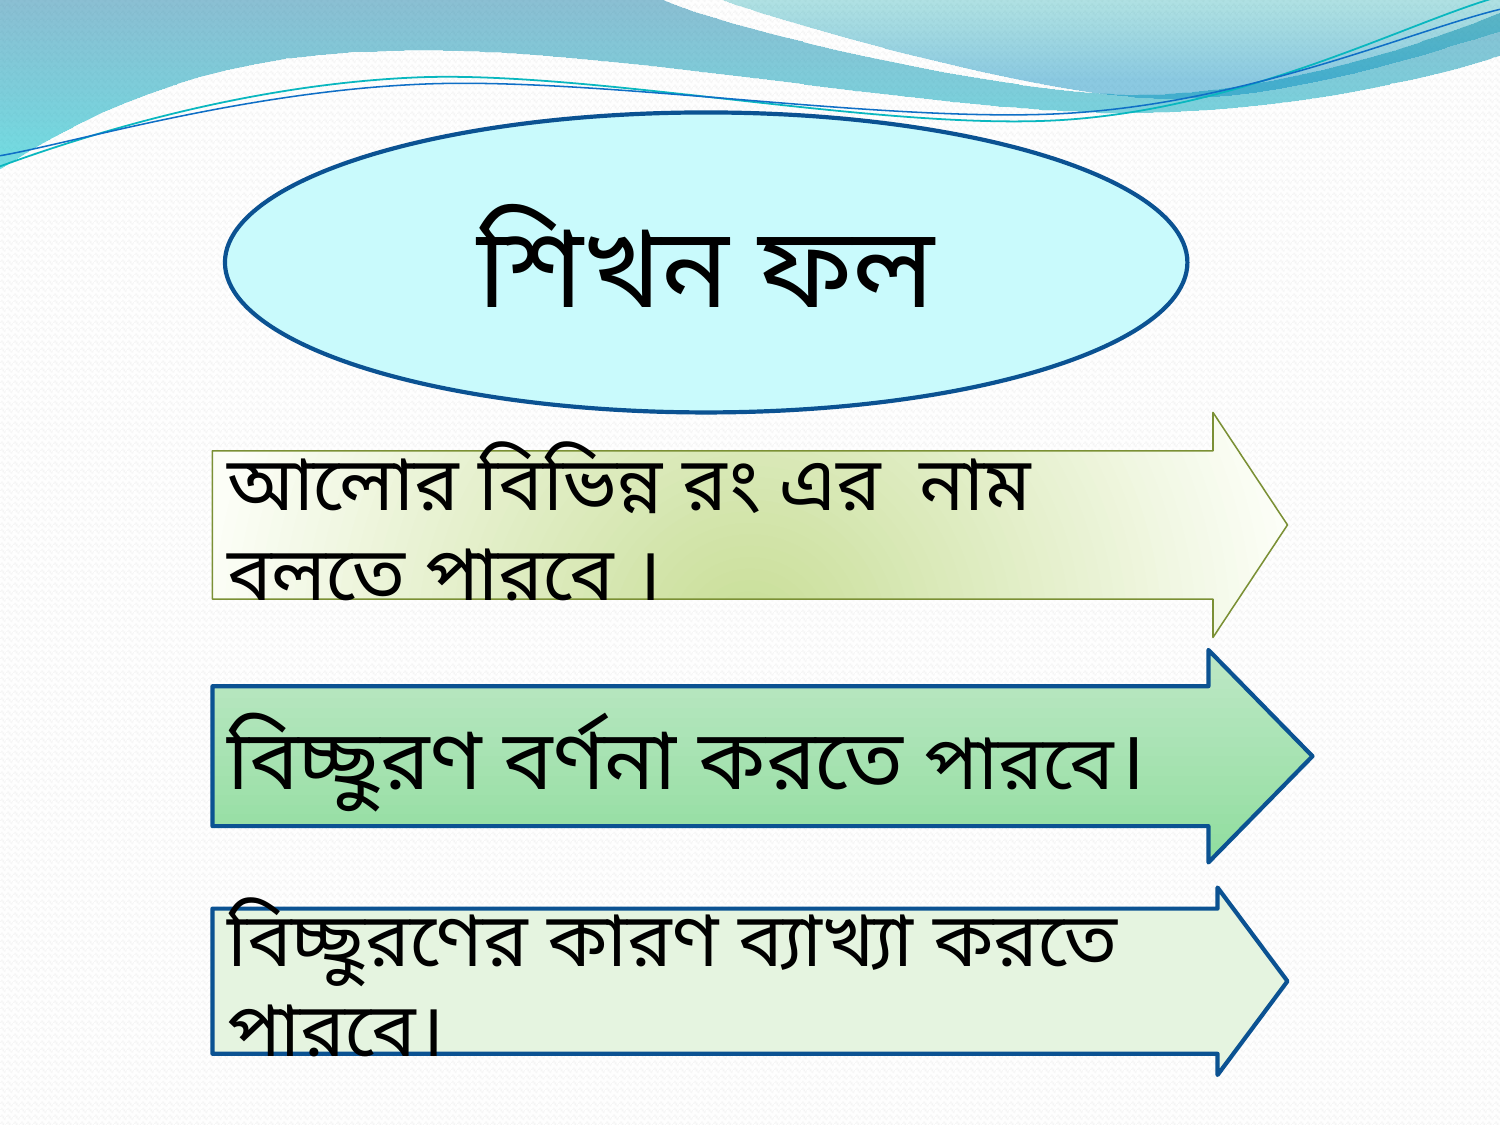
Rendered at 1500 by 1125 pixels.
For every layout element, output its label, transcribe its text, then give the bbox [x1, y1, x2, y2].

text_box বিচ্ছুরণের কারণ ব্যাখ্যা করতে পারবে। [210, 885, 1290, 1077]
text_box আলোর বিভিন্ন রং এর নাম বলতে পারবে । [211, 411, 1289, 639]
text_box বিচ্ছুরণ বর্ণনা করতে পারবে। [210, 648, 1315, 865]
text_box শিখন ফল [222, 110, 1190, 415]
